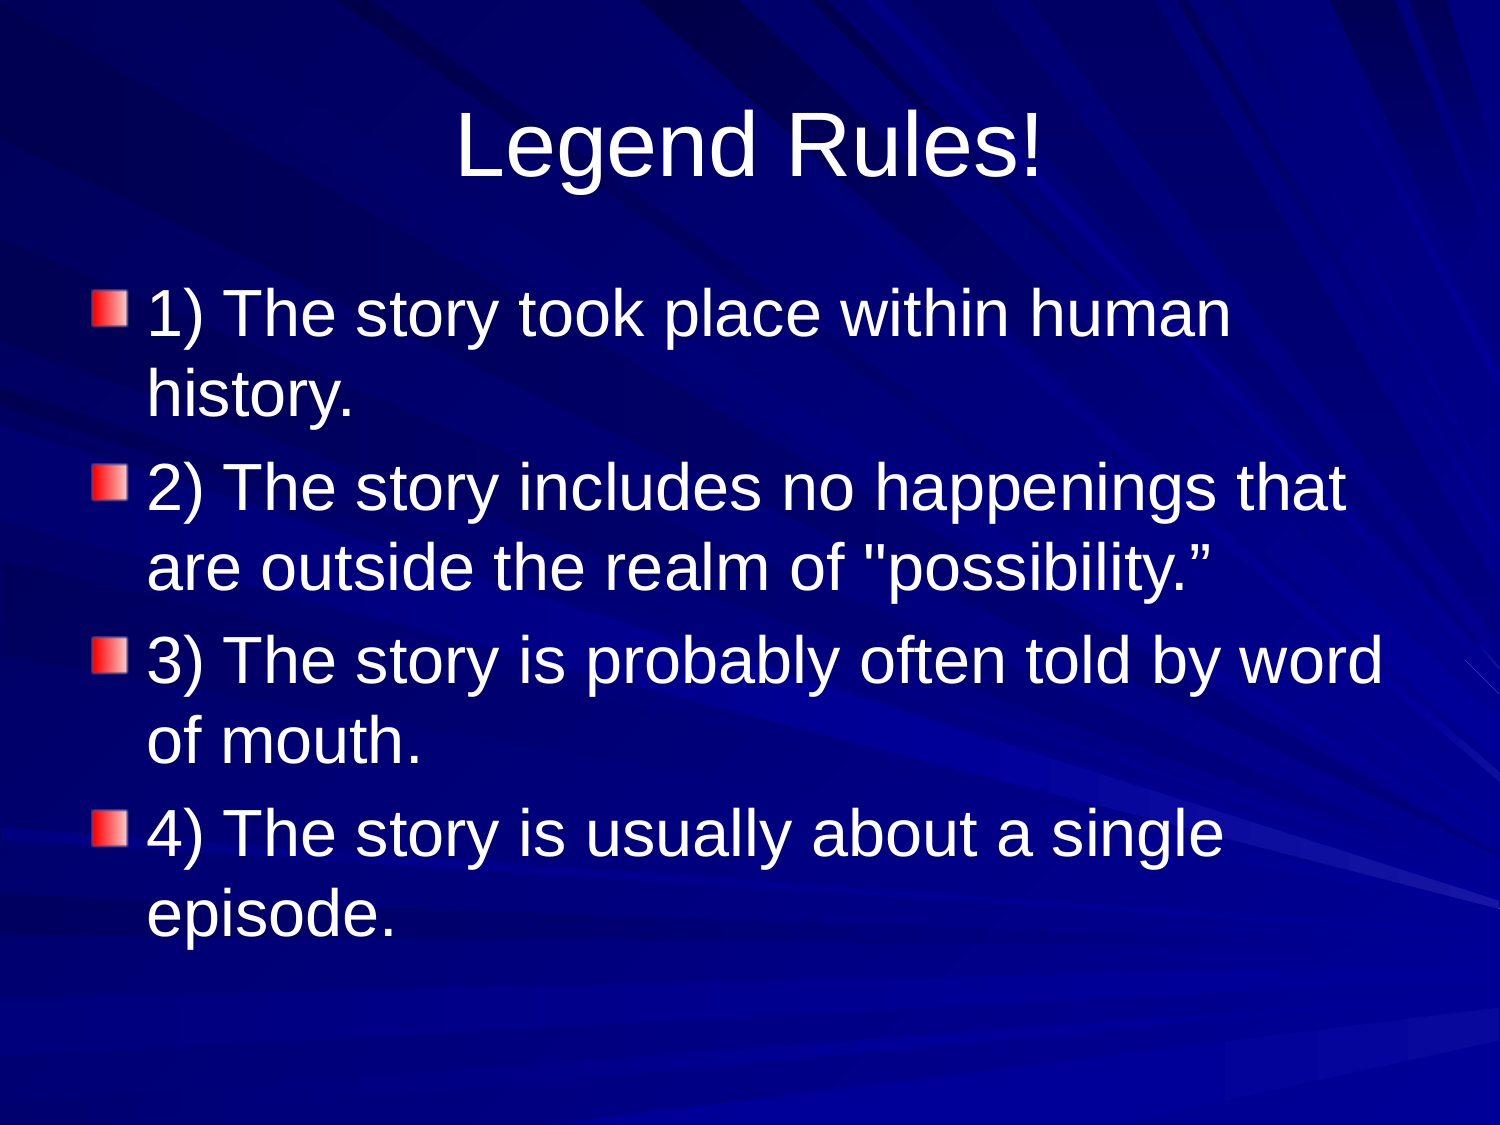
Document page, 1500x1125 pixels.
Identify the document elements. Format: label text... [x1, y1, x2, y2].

picture [90, 288, 132, 331]
picture [90, 808, 132, 851]
picture [90, 462, 132, 505]
picture [90, 635, 132, 678]
list 1) The story took place within human history. 2) The story includes no happenings that are outside the realm of "possibility.” 3) The story is probably often told by word of mouth. 4) The story is usually about a single episode. [74, 262, 1426, 1006]
title Legend Rules! [74, 45, 1426, 234]
